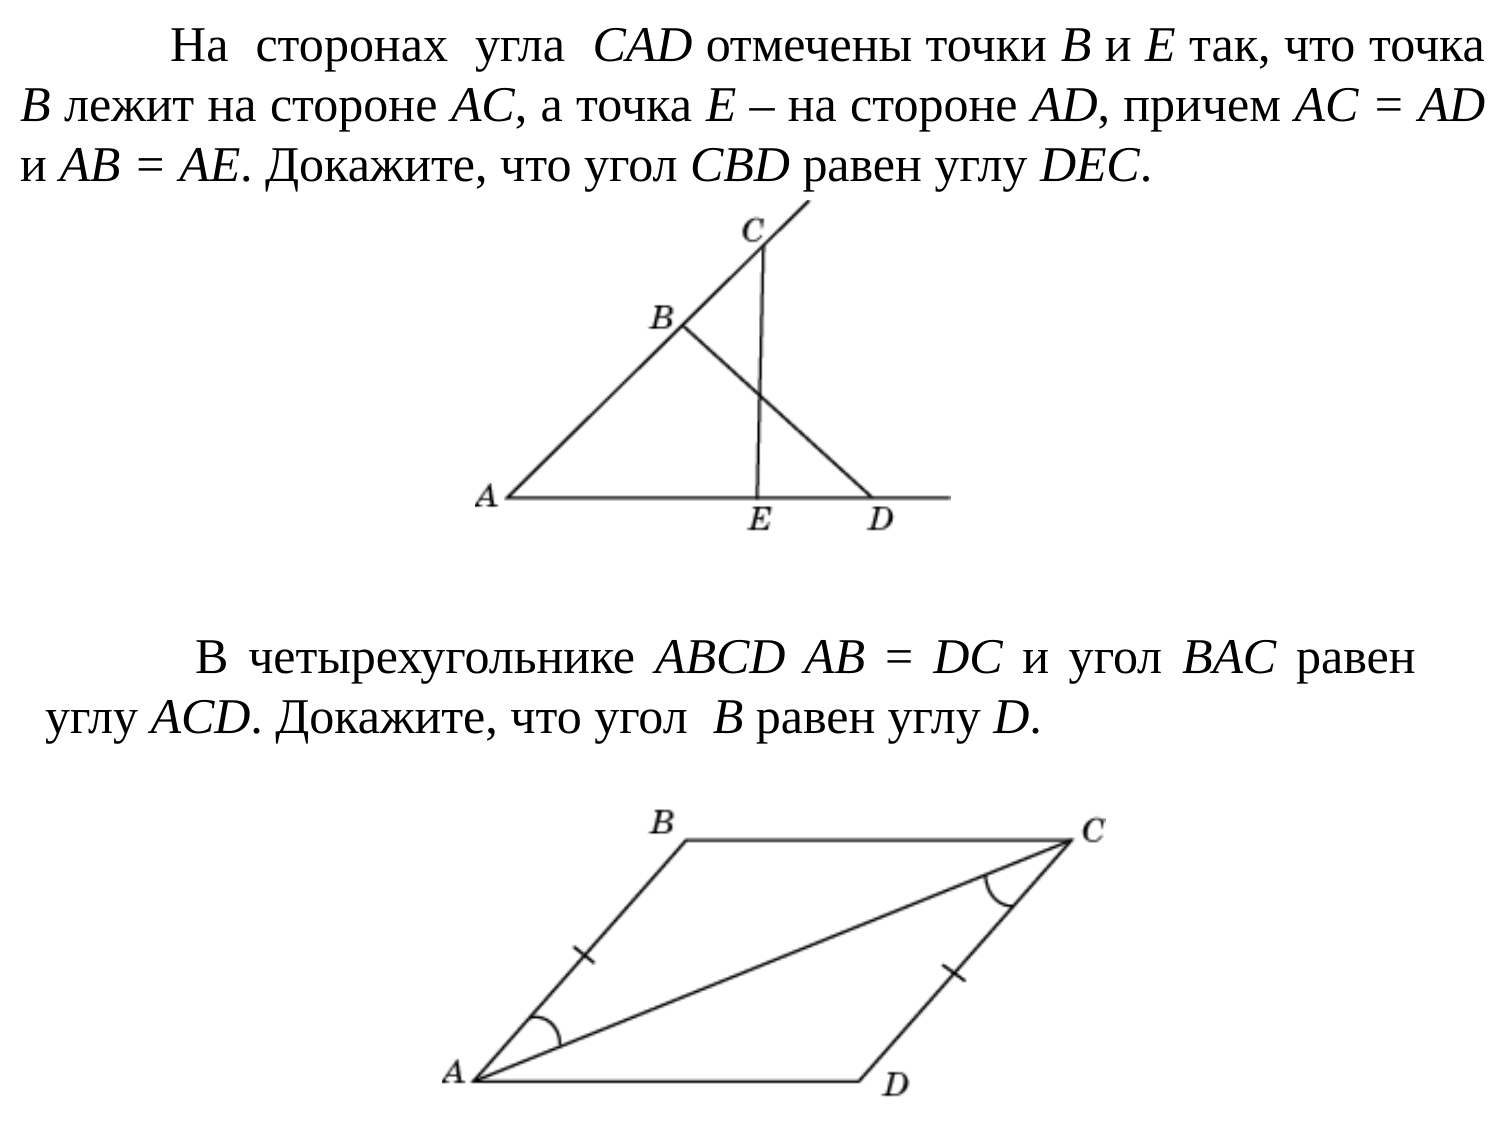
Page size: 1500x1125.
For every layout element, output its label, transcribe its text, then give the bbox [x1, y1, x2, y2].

picture [474, 200, 951, 539]
text_box В четырехугольнике ABCD AB = DC и угол BAC равен углу ACD. Докажите, что угол B равен углу D. [30, 616, 1431, 752]
text_box На сторонах угла CAD отмечены точки B и E так, что точка B лежит на стороне AC, а точка E – на стороне AD, причем AC = AD и AB = AE. Докажите, что угол CBD равен углу DEC. [5, 3, 1500, 199]
picture [442, 803, 1106, 1105]
